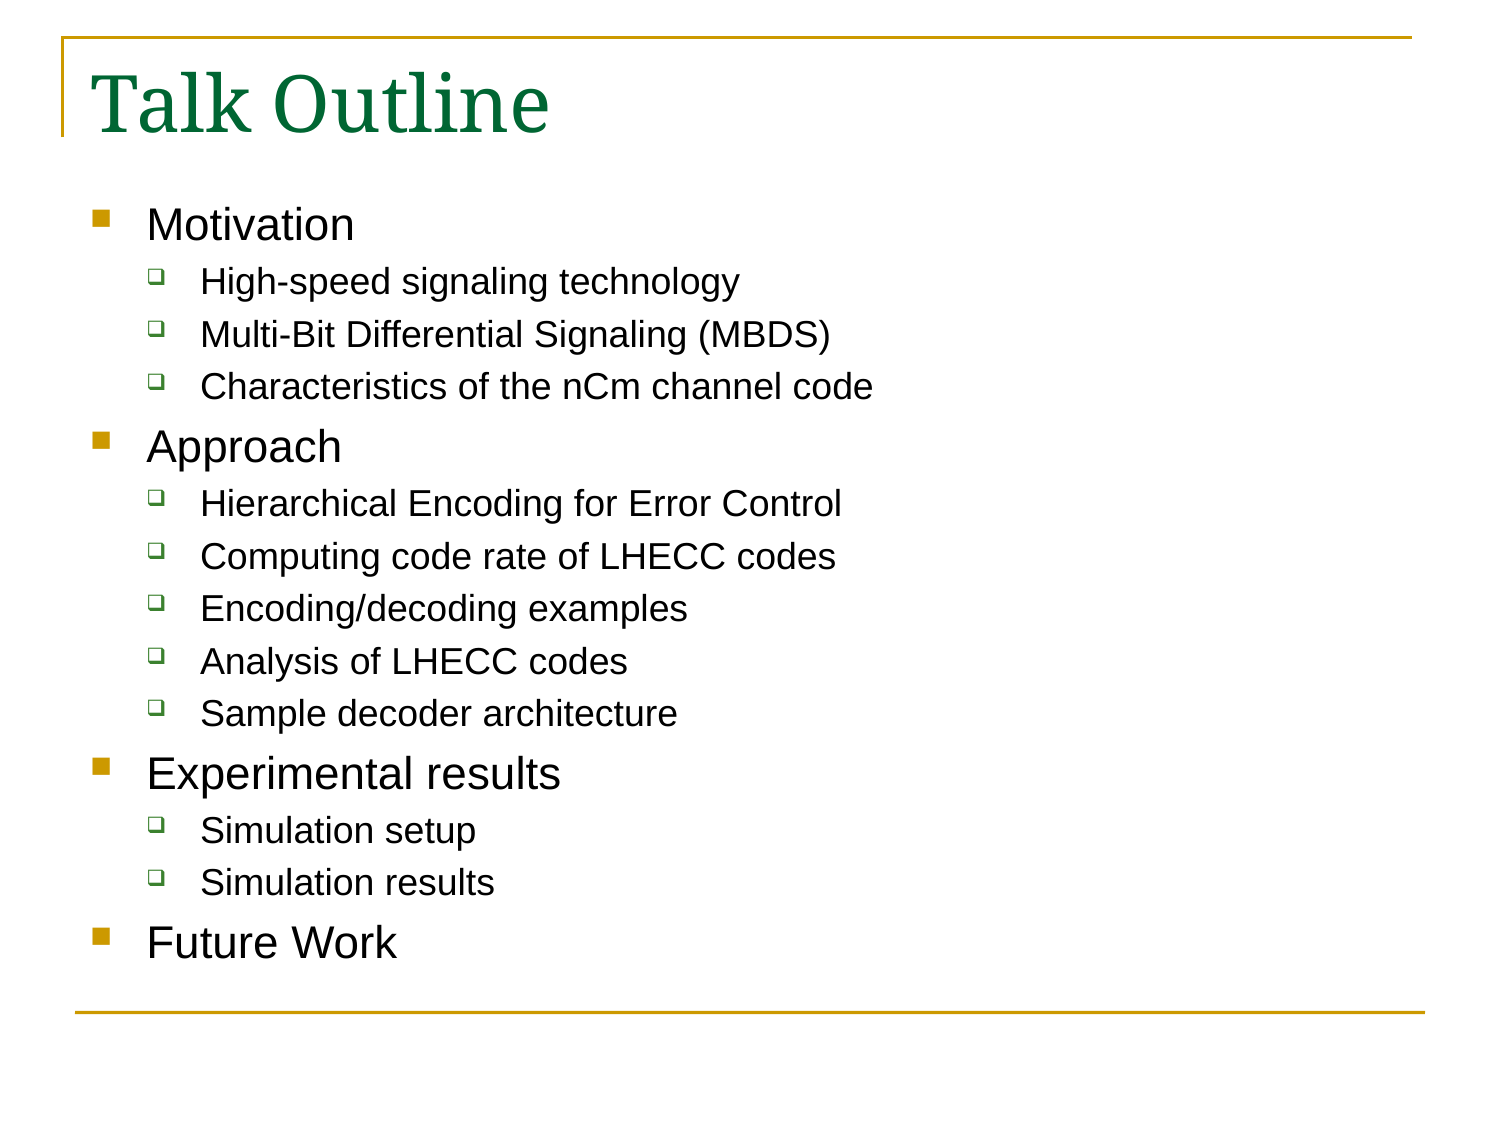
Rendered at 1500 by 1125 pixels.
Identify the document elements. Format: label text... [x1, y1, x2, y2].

list Motivation High-speed signaling technology Multi-Bit Differential Signaling (MBDS) Characteristics of the nCm channel code Approach Hierarchical Encoding for Error Control Computing code rate of LHECC codes Encoding/decoding examples Analysis of LHECC codes Sample decoder architecture Experimental results Simulation setup Simulation results Future Work [75, 187, 1425, 1006]
title Talk Outline [75, 45, 1425, 150]
